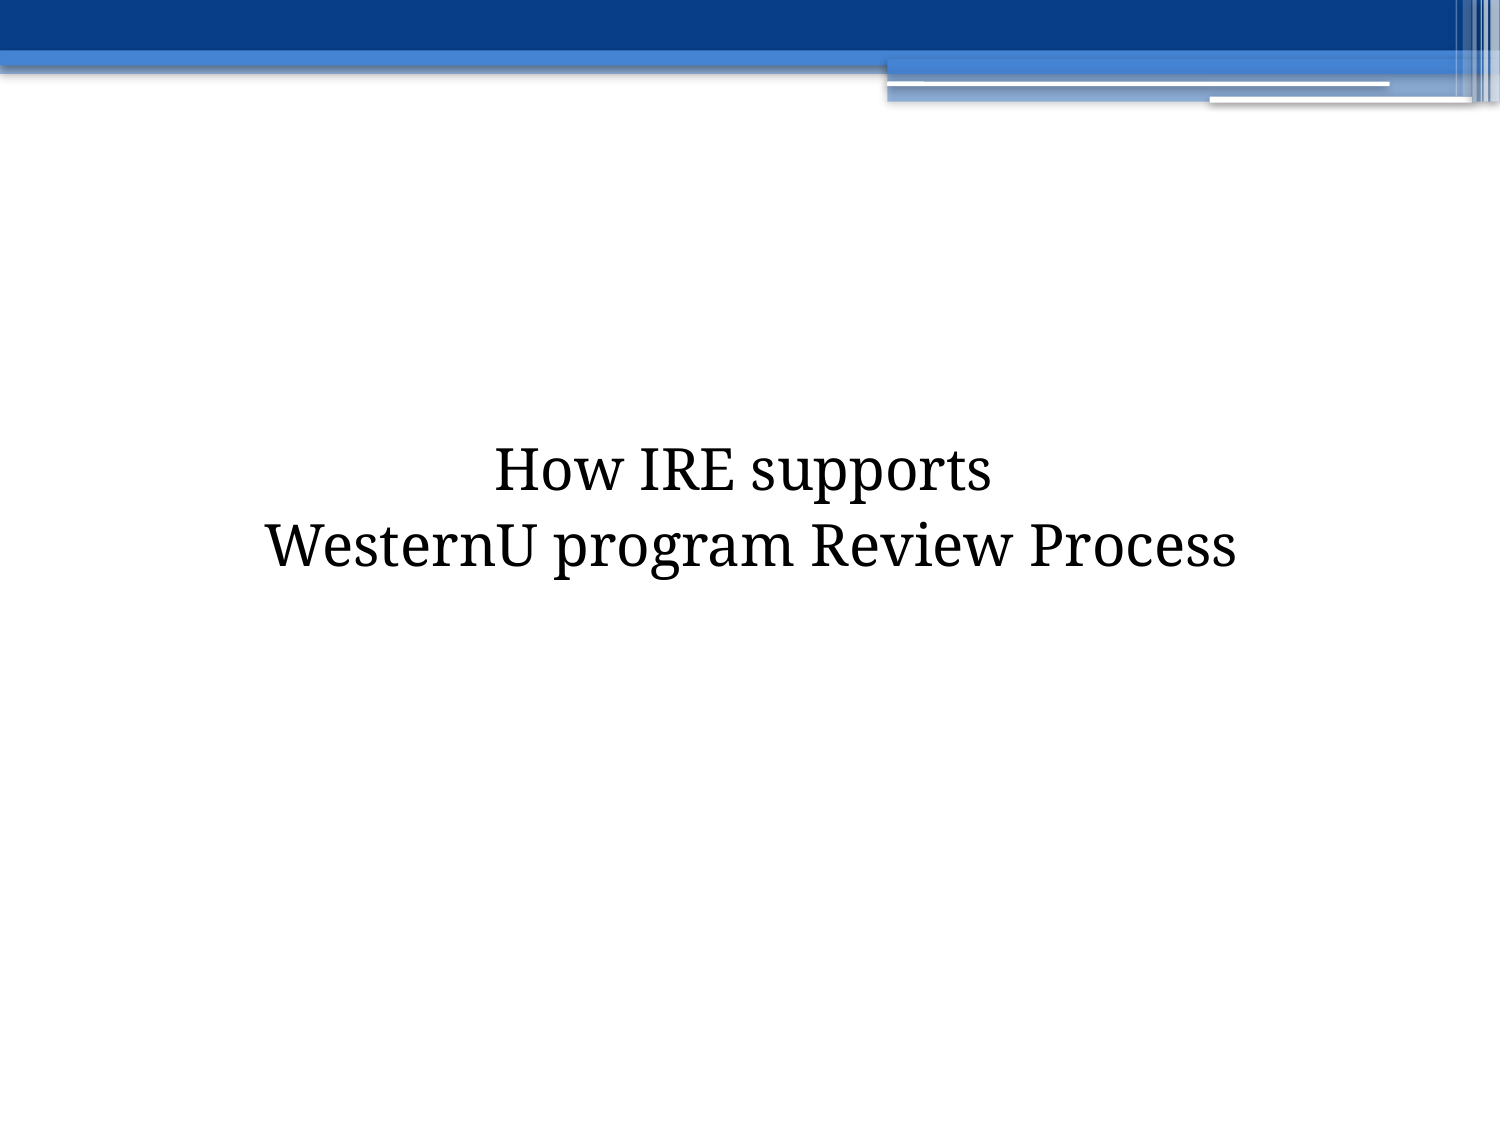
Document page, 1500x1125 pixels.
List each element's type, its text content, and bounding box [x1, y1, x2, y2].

list How IRE supports WesternU program Review Process [104, 424, 1399, 653]
